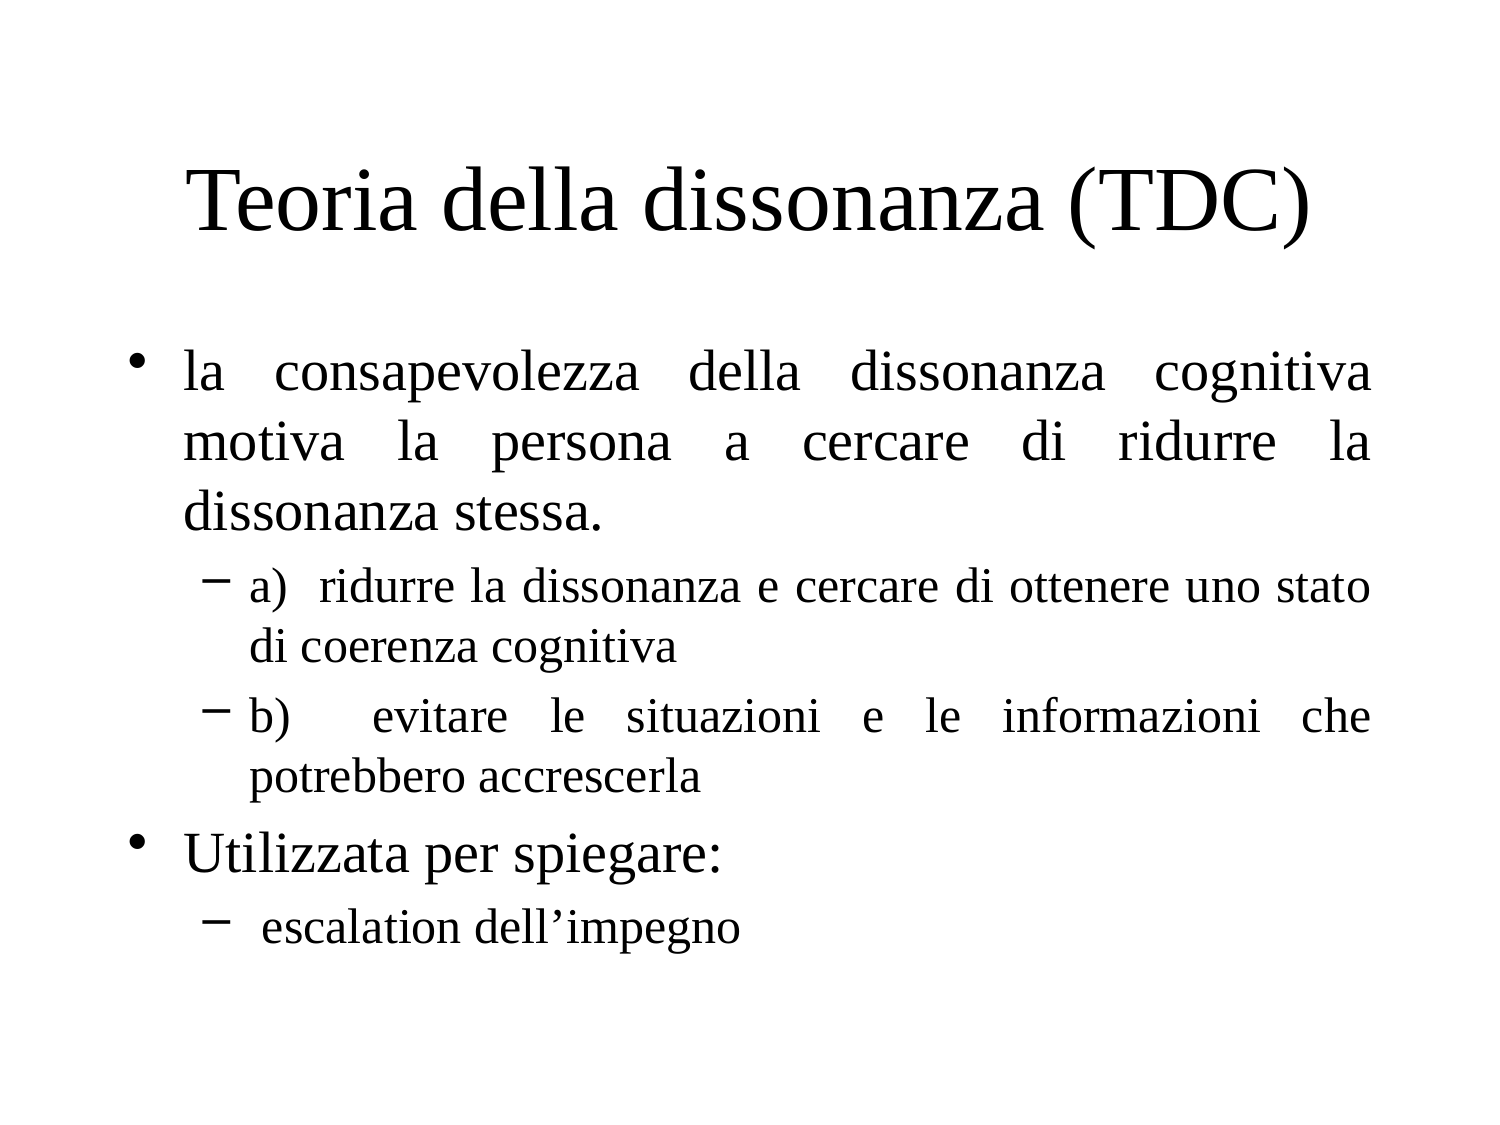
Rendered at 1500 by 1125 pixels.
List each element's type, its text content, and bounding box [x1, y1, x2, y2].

list la consapevolezza della dissonanza cognitiva motiva la persona a cercare di ridurre la dissonanza stessa. a) ridurre la dissonanza e cercare di ottenere uno stato di coerenza cognitiva b) evitare le situazioni e le informazioni che potrebbero accrescerla Utilizzata per spiegare: escalation dell’impegno [112, 324, 1388, 1001]
title Teoria della dissonanza (TDC) [112, 99, 1388, 288]
